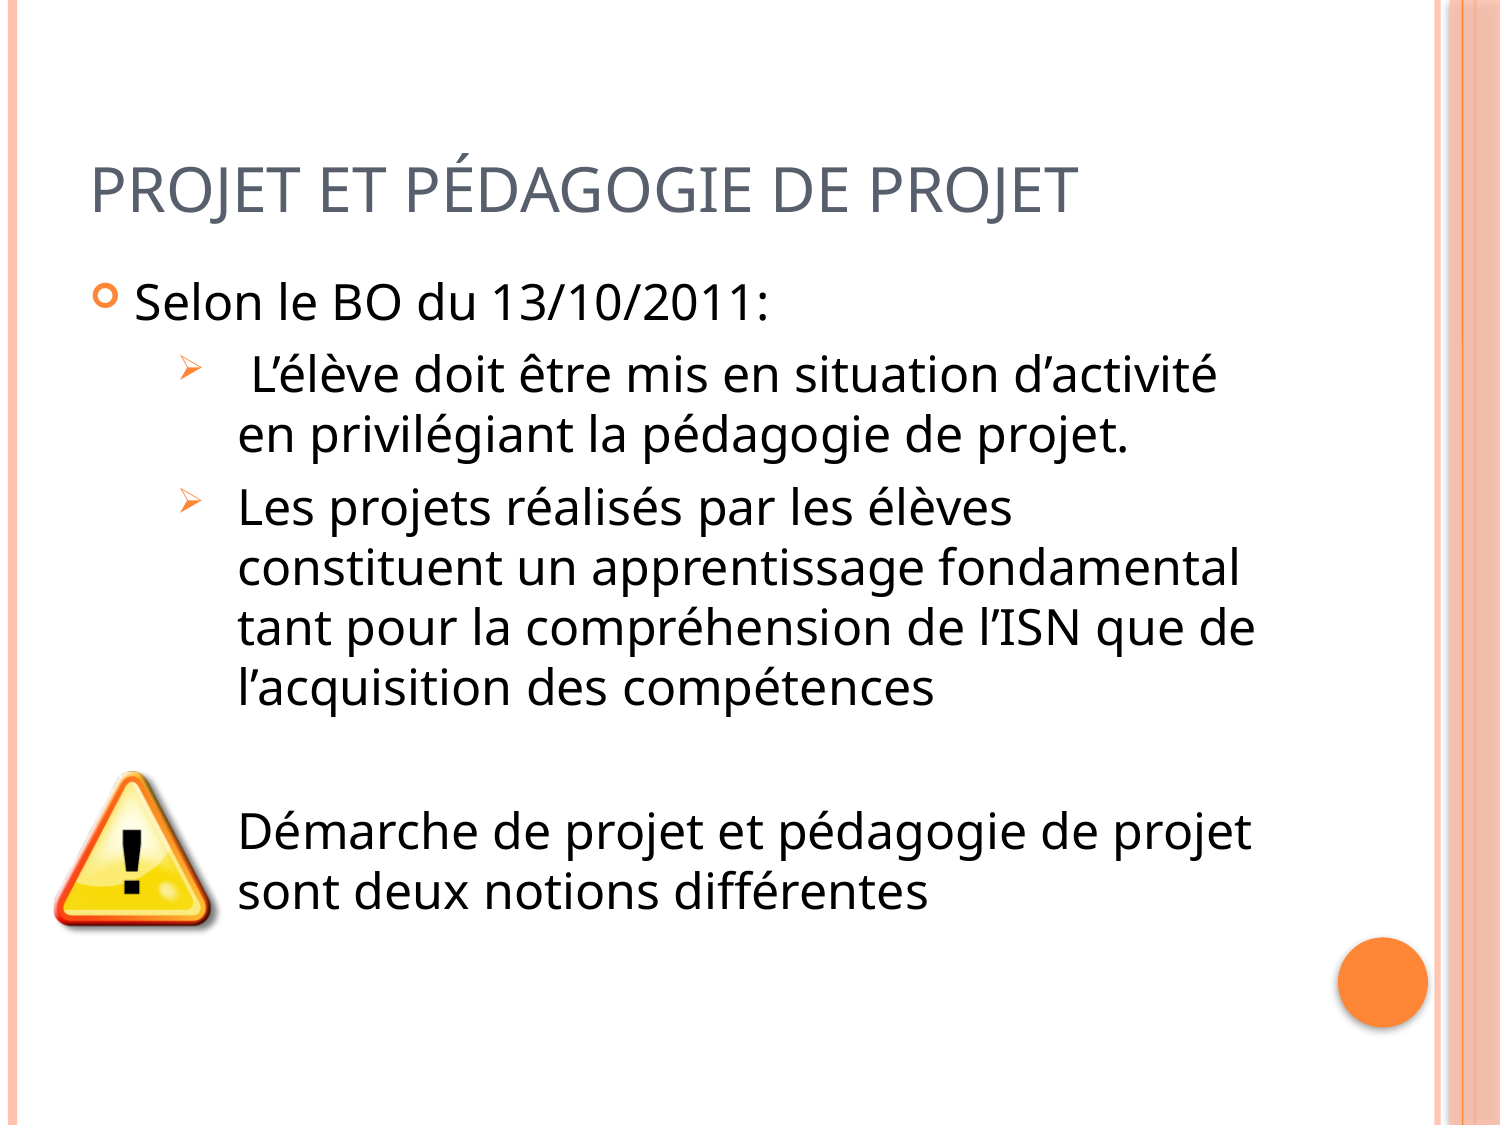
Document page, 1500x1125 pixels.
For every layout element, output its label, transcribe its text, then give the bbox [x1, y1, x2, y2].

title Projet et Pédagogie de Projet [75, 45, 1300, 233]
picture [40, 762, 228, 950]
list Selon le BO du 13/10/2011: L’élève doit être mis en situation d’activité en privilégiant la pédagogie de projet. Les projets réalisés par les élèves constituent un apprentissage fondamental tant pour la compréhension de l’ISN que de l’acquisition des compétences Démarche de projet et pédagogie de projet sont deux notions différentes [75, 262, 1300, 1062]
